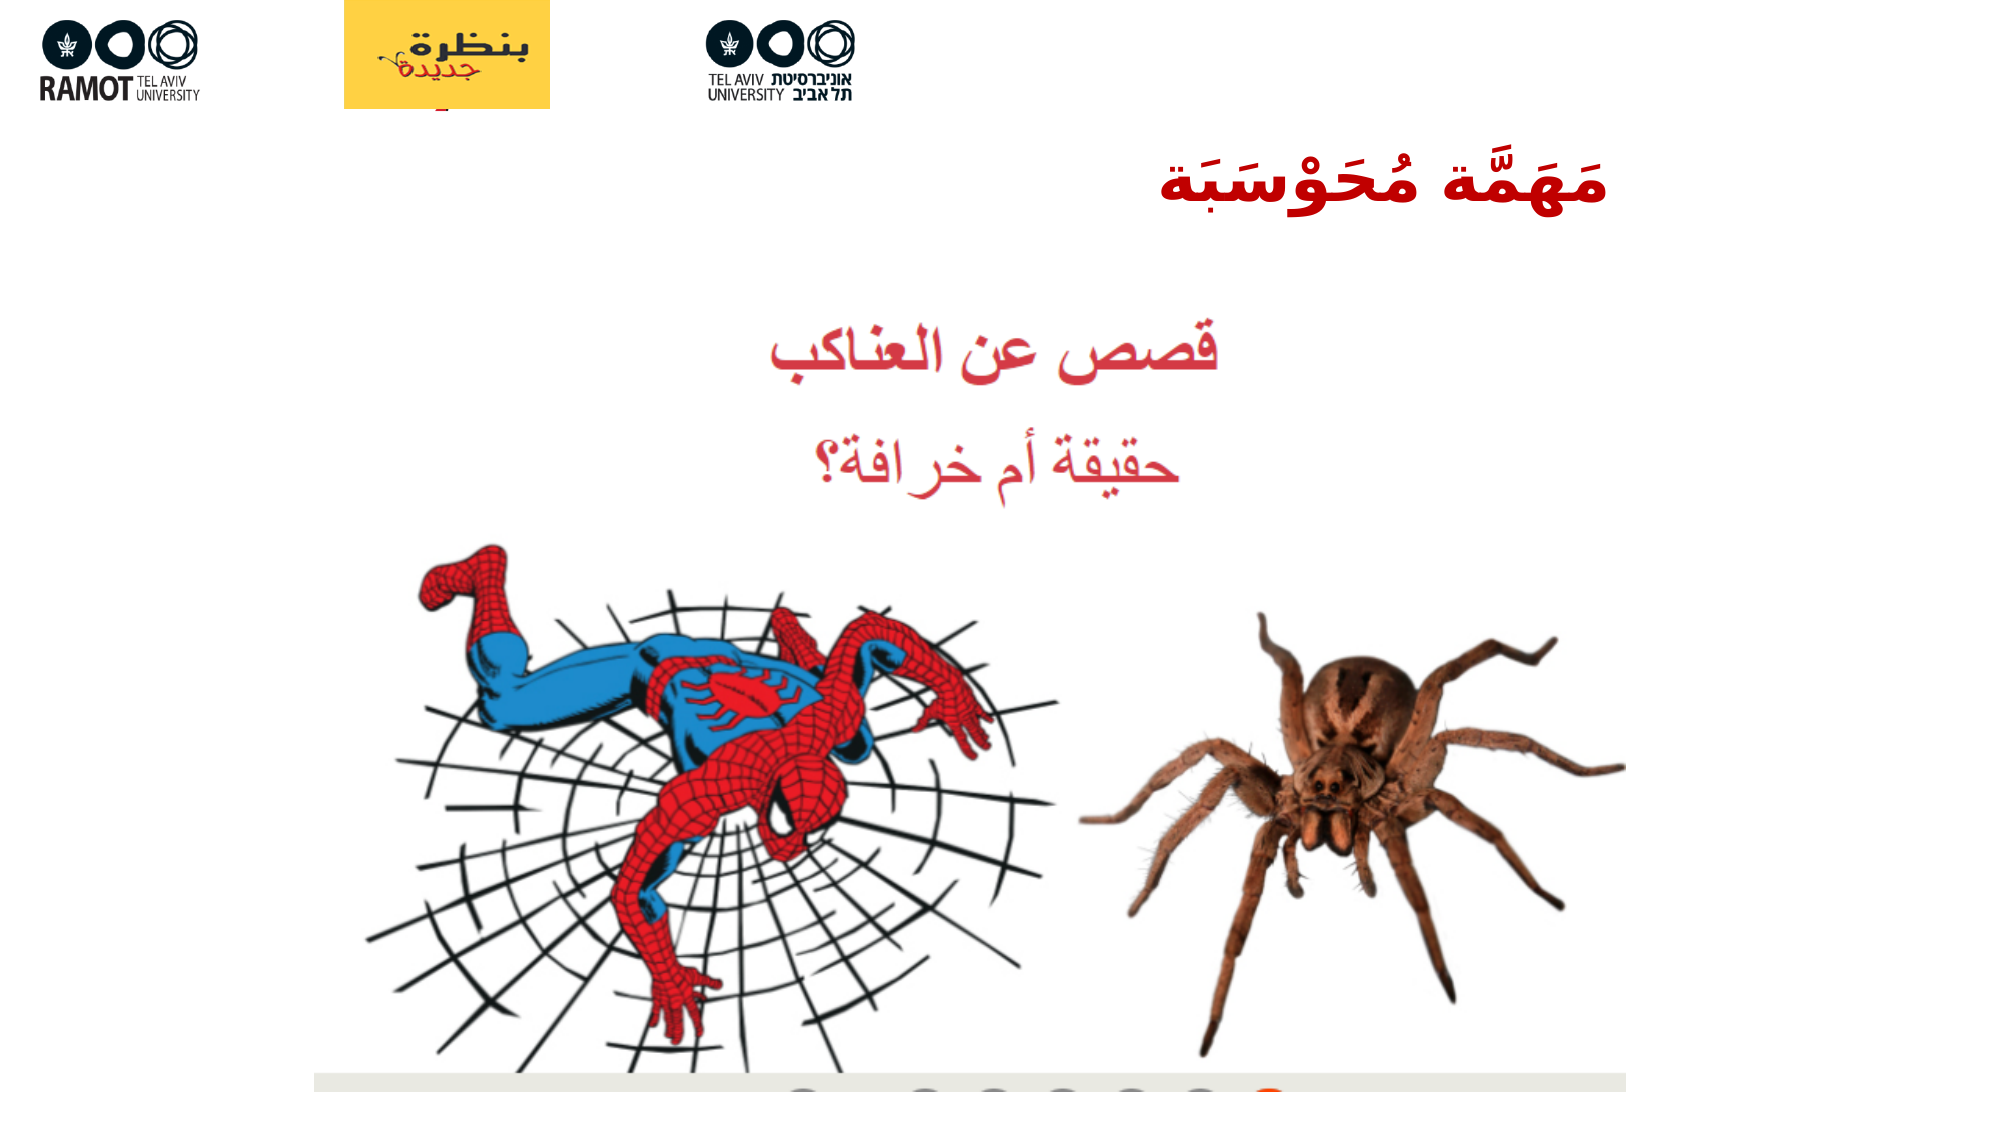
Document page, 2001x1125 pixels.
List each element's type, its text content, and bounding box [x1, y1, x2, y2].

picture [37, 0, 857, 113]
picture [314, 276, 1626, 1092]
text_box مَهَمَّة مُحَوْسَبَة [697, 127, 1626, 222]
